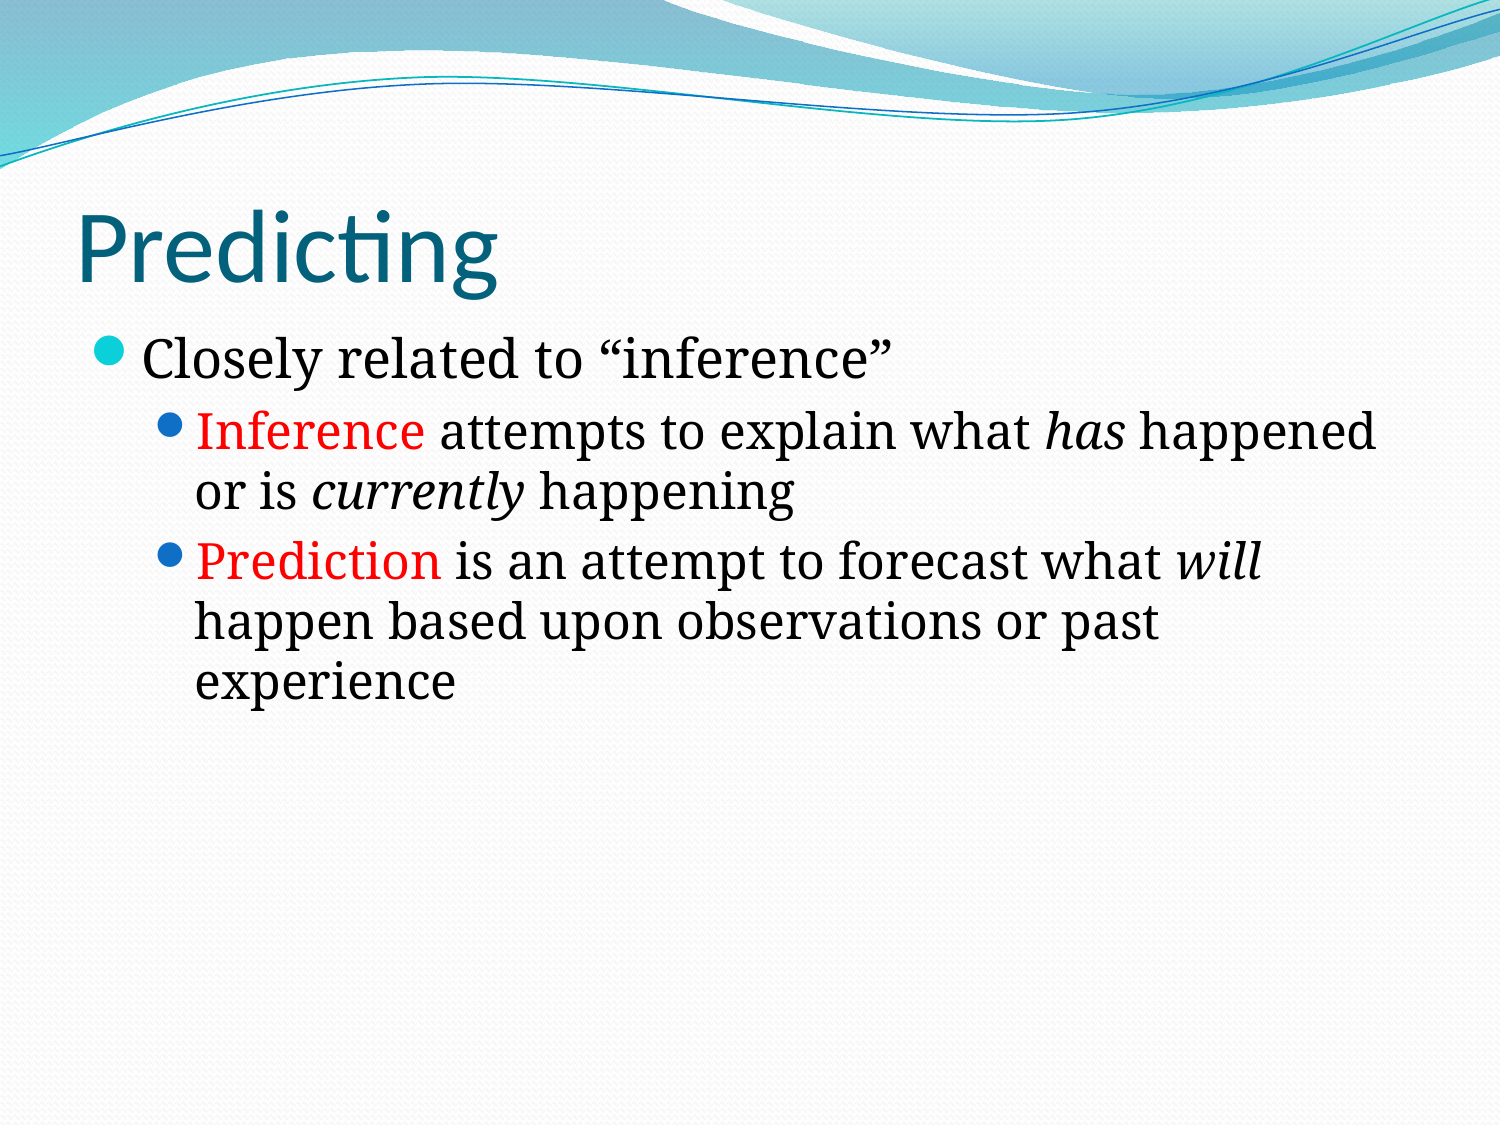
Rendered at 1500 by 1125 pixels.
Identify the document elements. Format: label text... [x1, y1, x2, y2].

list Closely related to “inference” Inference attempts to explain what has happened or is currently happening Prediction is an attempt to forecast what will happen based upon observations or past experience [75, 317, 1425, 1038]
title Predicting [75, 115, 1425, 303]
